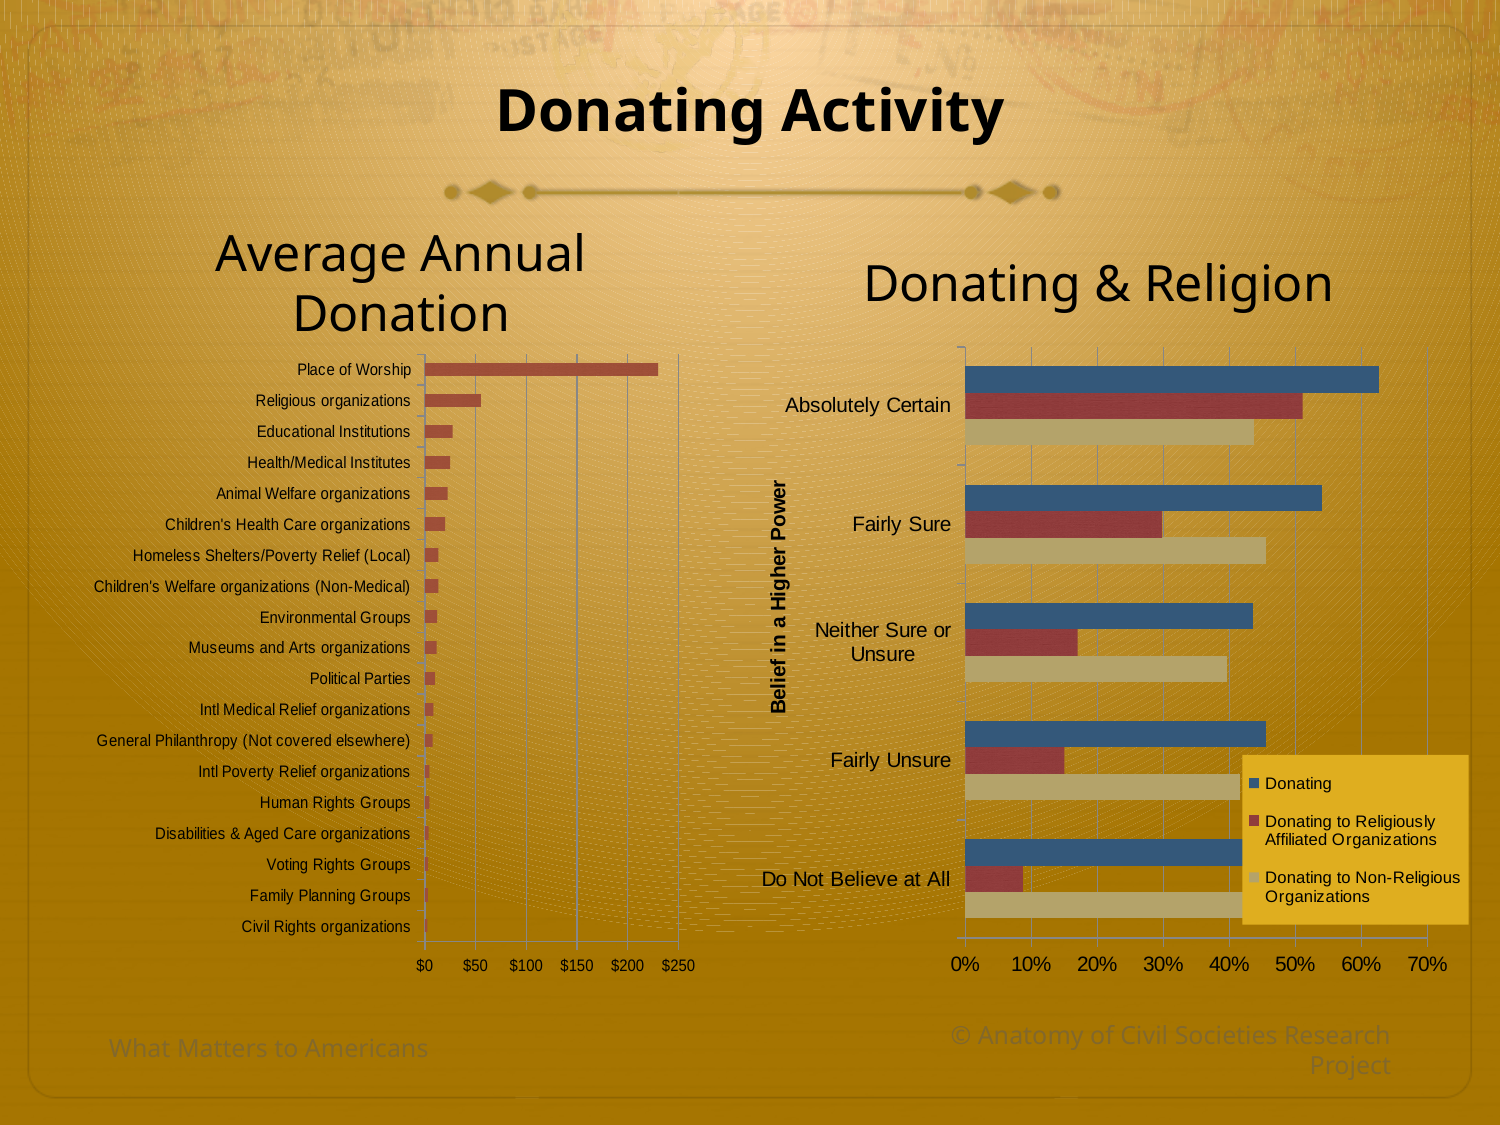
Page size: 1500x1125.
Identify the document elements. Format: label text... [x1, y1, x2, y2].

picture [0, 0, 1500, 1125]
title Donating Activity [93, 45, 1407, 171]
list Donating & Religion [791, 229, 1407, 331]
slide_number © Anatomy of Civil Societies Research Project [881, 1019, 1407, 1080]
chart [760, 334, 1470, 991]
list Average Annual Donation [93, 229, 709, 334]
chart [93, 334, 710, 991]
footer What Matters to Americans [93, 1019, 619, 1080]
